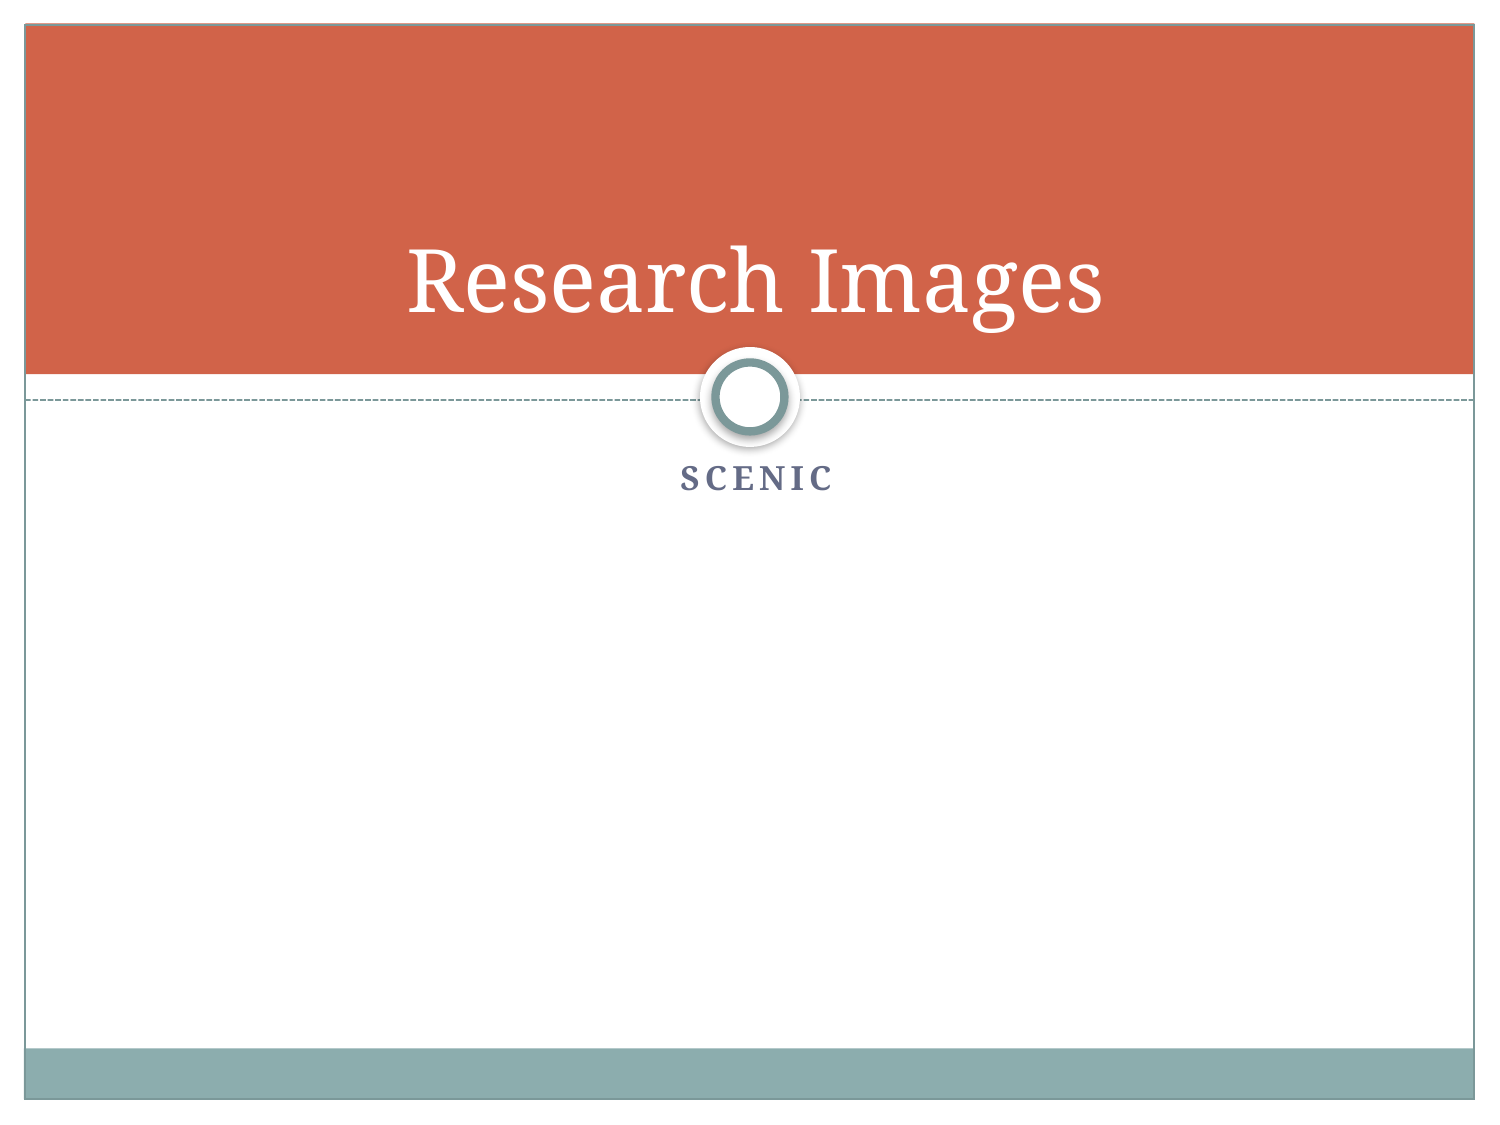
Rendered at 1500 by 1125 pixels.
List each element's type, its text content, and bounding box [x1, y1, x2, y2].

list Scenic [224, 450, 1288, 725]
title Research Images [118, 87, 1394, 338]
